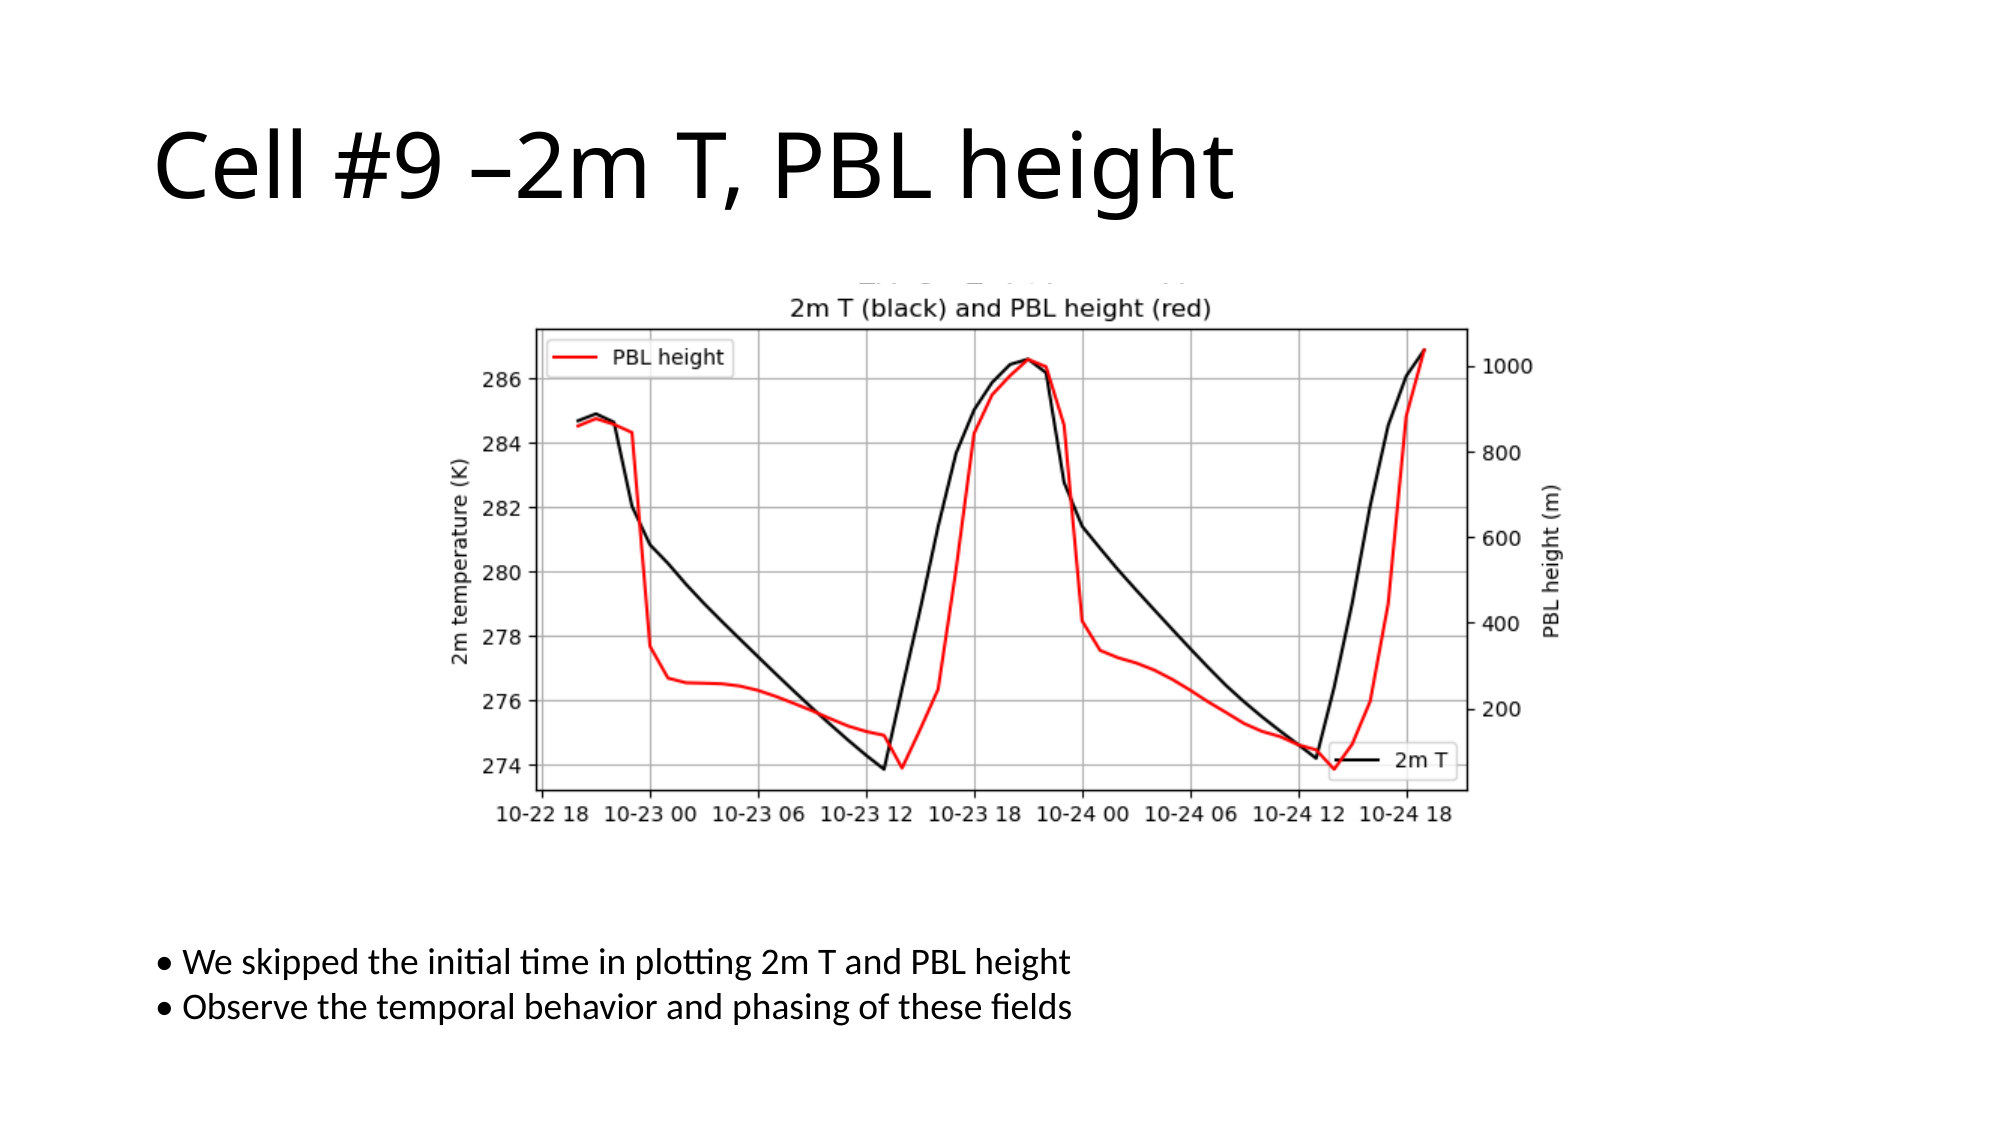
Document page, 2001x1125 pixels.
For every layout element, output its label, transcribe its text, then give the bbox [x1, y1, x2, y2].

picture [437, 269, 1578, 856]
text_box • We skipped the initial time in plotting 2m T and PBL height • Observe the temporal behavior and phasing of these fields [140, 929, 1089, 1034]
title Cell #9 –2m T, PBL height [137, 59, 1863, 278]
